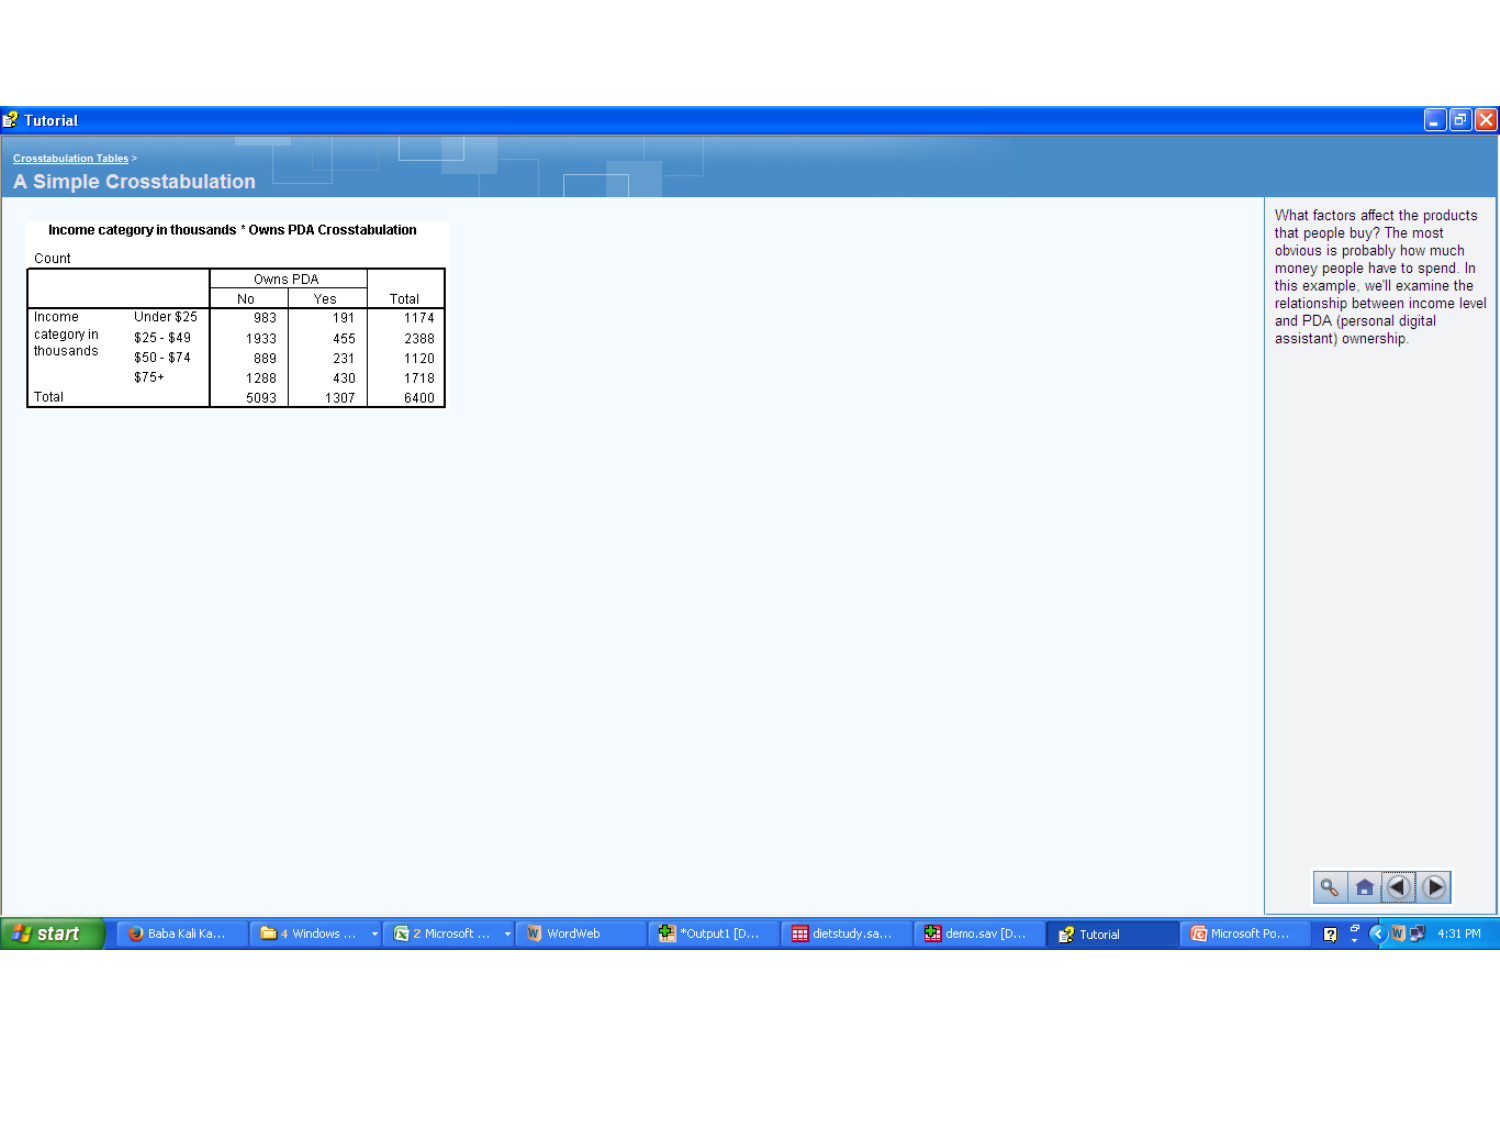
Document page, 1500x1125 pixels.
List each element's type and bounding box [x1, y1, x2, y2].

picture [0, 106, 1500, 951]
